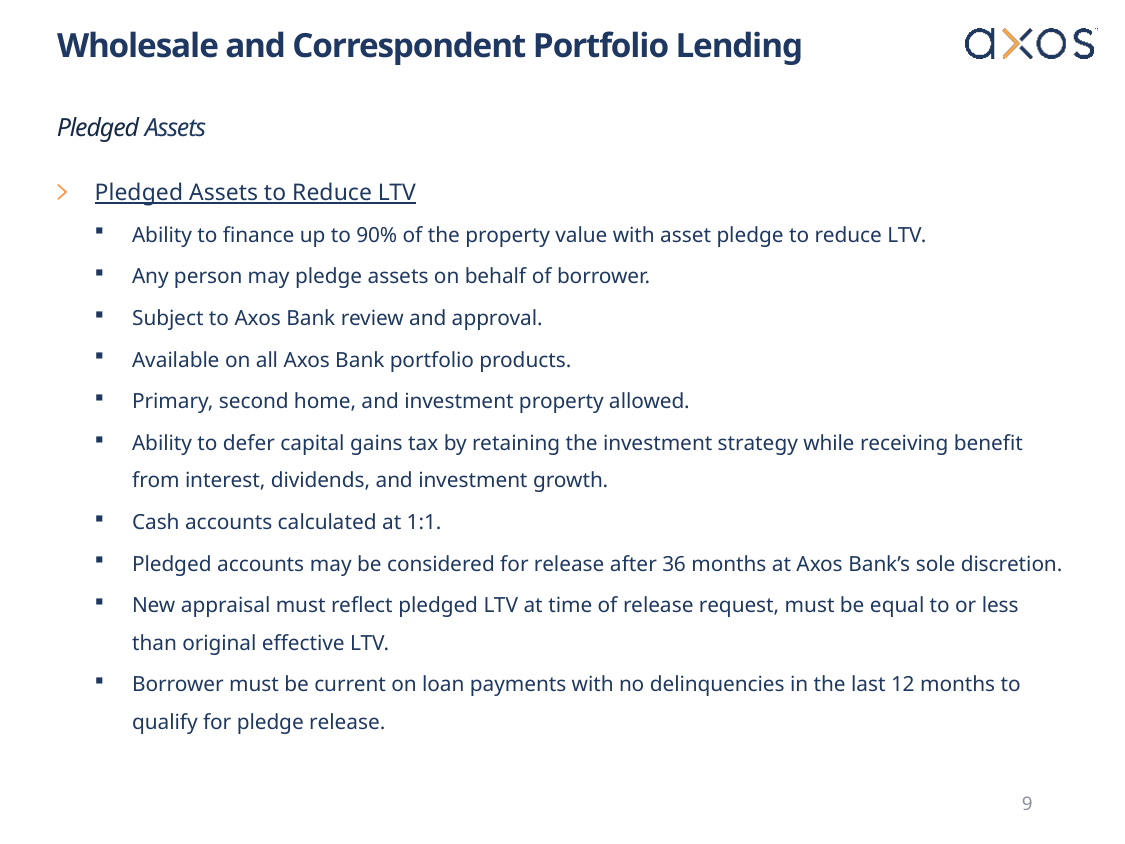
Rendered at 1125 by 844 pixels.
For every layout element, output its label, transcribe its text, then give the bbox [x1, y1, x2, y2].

picture [965, 28, 1098, 59]
list Pledged Assets [42, 104, 1081, 157]
title Wholesale and Correspondent Portfolio Lending [42, 16, 953, 104]
slide_number 9 [794, 782, 1048, 828]
list Pledged Assets to Reduce LTV Ability to finance up to 90% of the property value with asset pledge to reduce LTV. Any person may pledge assets on behalf of borrower. Subject to Axos Bank review and approval. Available on all Axos Bank portfolio products. Primary, second home, and investment property allowed. Ability to defer capital gains tax by retaining the investment strategy while receiving benefit from interest, dividends, and investment growth. Cash accounts calculated at 1:1. Pledged accounts may be considered for release after 36 months at Axos Bank’s sole discretion. New appraisal must reflect pledged LTV at time of release request, must be equal to or less than original effective LTV. Borrower must be current on loan payments with no delinquencies in the last 12 months to qualify for pledge release. [42, 157, 1081, 754]
picture [56, 183, 68, 200]
